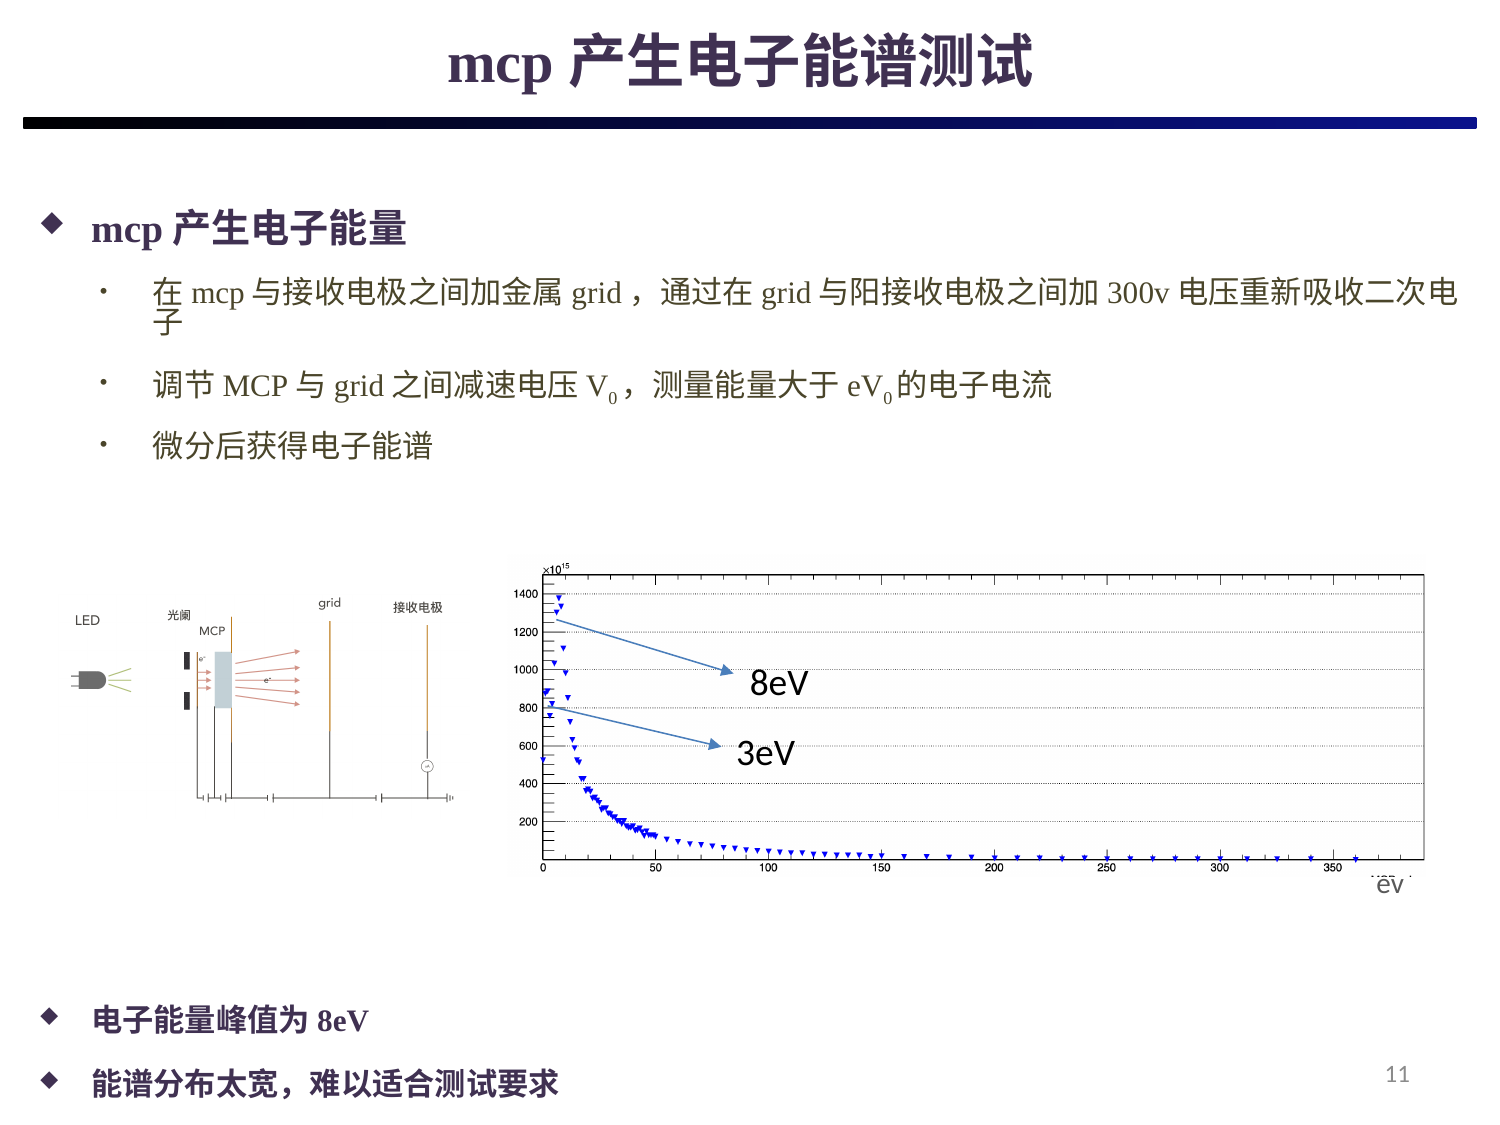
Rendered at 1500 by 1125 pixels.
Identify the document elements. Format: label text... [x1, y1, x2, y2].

picture [58, 594, 470, 820]
text_box [21, 115, 1479, 131]
picture [507, 554, 1426, 877]
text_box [547, 705, 722, 748]
slide_number 11 [1074, 1042, 1425, 1103]
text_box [556, 619, 734, 674]
title mcp产生电子能谱测试 [58, 23, 1409, 96]
list mcp产生电子能量 在mcp与接收电极之间加金属grid，通过在grid与阳接收电极之间加300v电压重新吸收二次电子 调节MCP与grid之间减速电压V0，测量能量大于eV0的电子电流 微分后获得电子能谱 电子能量峰值为8eV 能谱分布太宽，难以适合测试要求 [23, 150, 1477, 1115]
text_box ev [1361, 883, 1425, 908]
